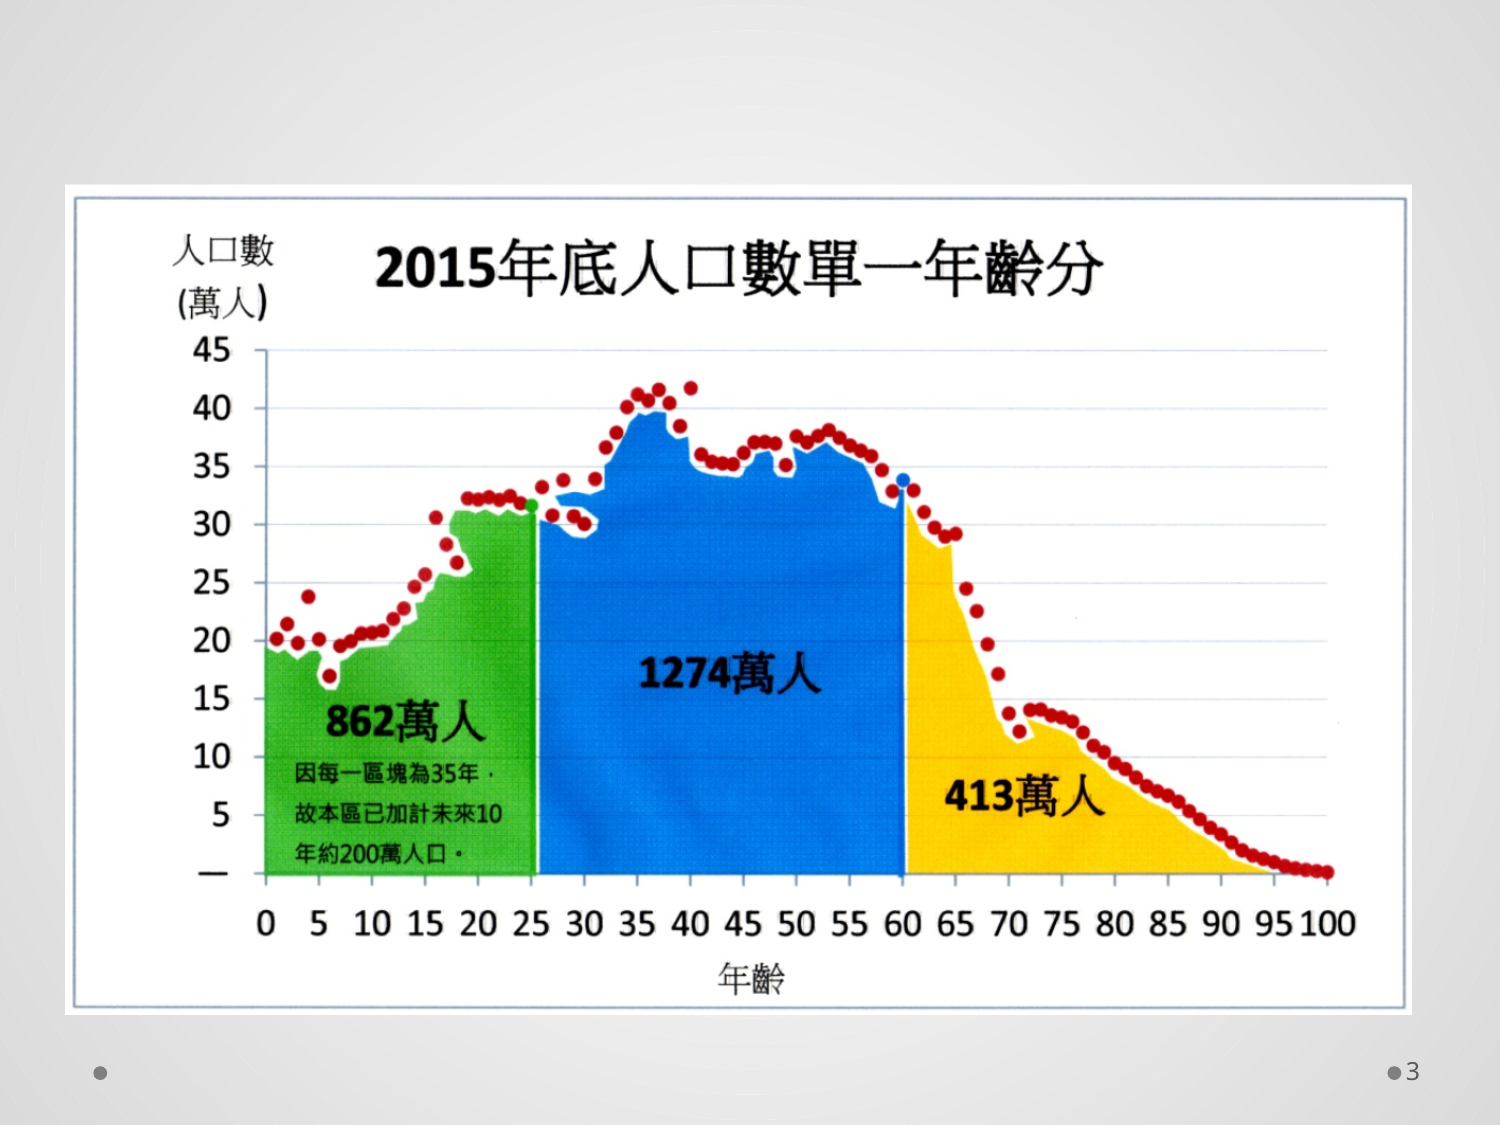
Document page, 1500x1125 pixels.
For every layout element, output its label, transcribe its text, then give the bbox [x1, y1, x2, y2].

slide_number 3 [1401, 1042, 1494, 1103]
picture [66, 0, 1412, 1125]
